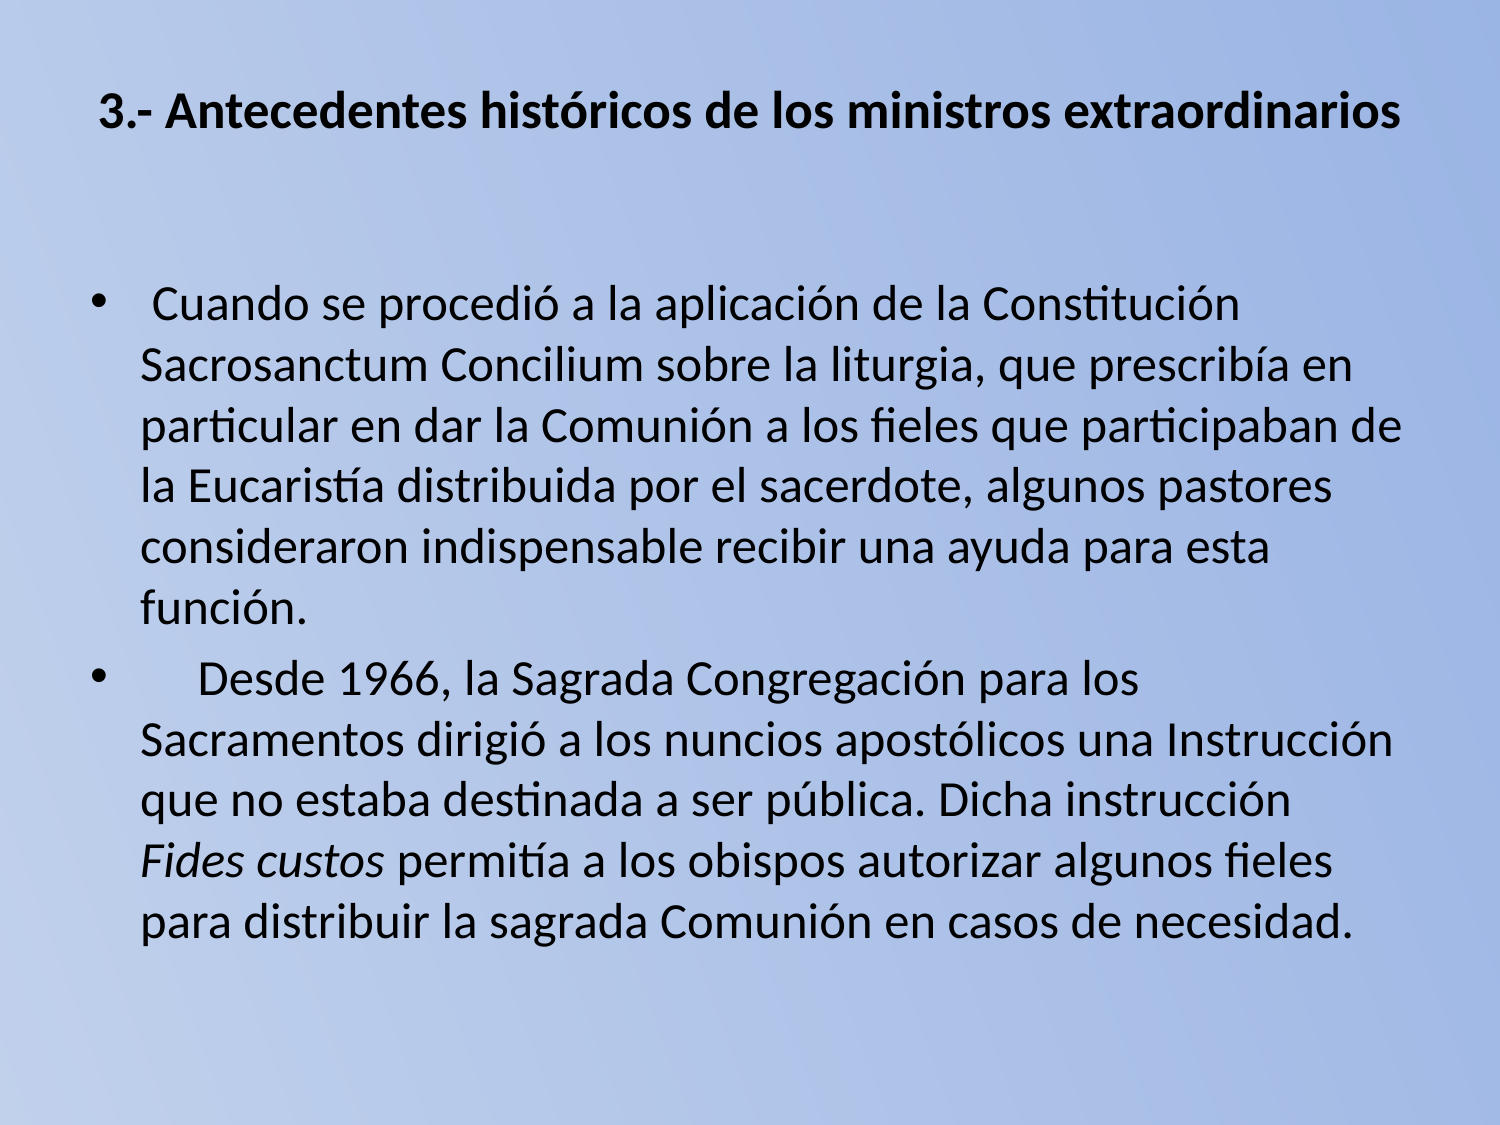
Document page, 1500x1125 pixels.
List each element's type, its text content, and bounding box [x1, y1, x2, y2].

title 3.- Antecedentes históricos de los ministros extraordinarios [75, 45, 1425, 233]
list Cuando se procedió a la aplicación de la Constitución Sacrosanctum Concilium sobre la liturgia, que prescribía en particular en dar la Comunión a los fieles que participaban de la Eucaristía distribuida por el sacerdote, algunos pastores consideraron indispensable recibir una ayuda para esta función. Desde 1966, la Sagrada Congregación para los Sacramentos dirigió a los nuncios apostólicos una Instrucción que no estaba destinada a ser pública. Dicha instrucción Fides custos permitía a los obispos autorizar algunos fieles para distribuir la sagrada Comunión en casos de necesidad. [75, 262, 1425, 1005]
